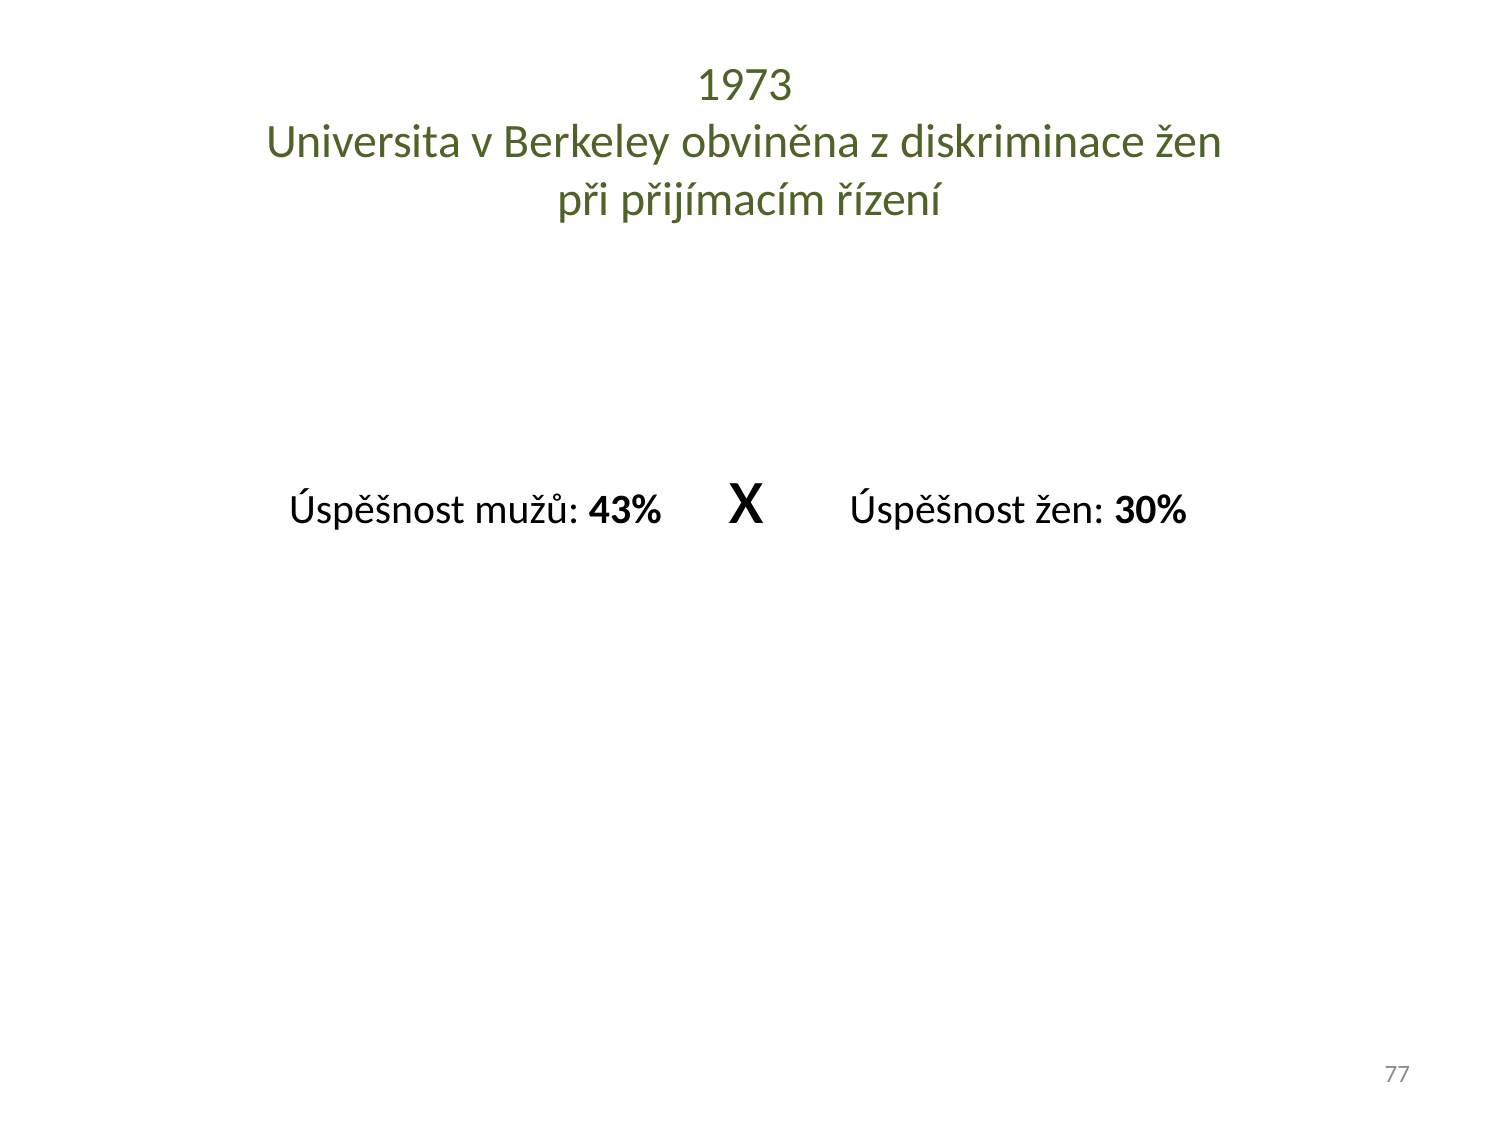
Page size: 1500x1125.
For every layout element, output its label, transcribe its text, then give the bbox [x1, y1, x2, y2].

title 1973 Universita v Berkeley obviněna z diskriminace žen při přijímacím řízení [75, 45, 1425, 233]
text_box Úspěšnost mužů: 43% x Úspěšnost žen: 30% [135, 432, 1341, 548]
slide_number 77 [1074, 1042, 1425, 1103]
